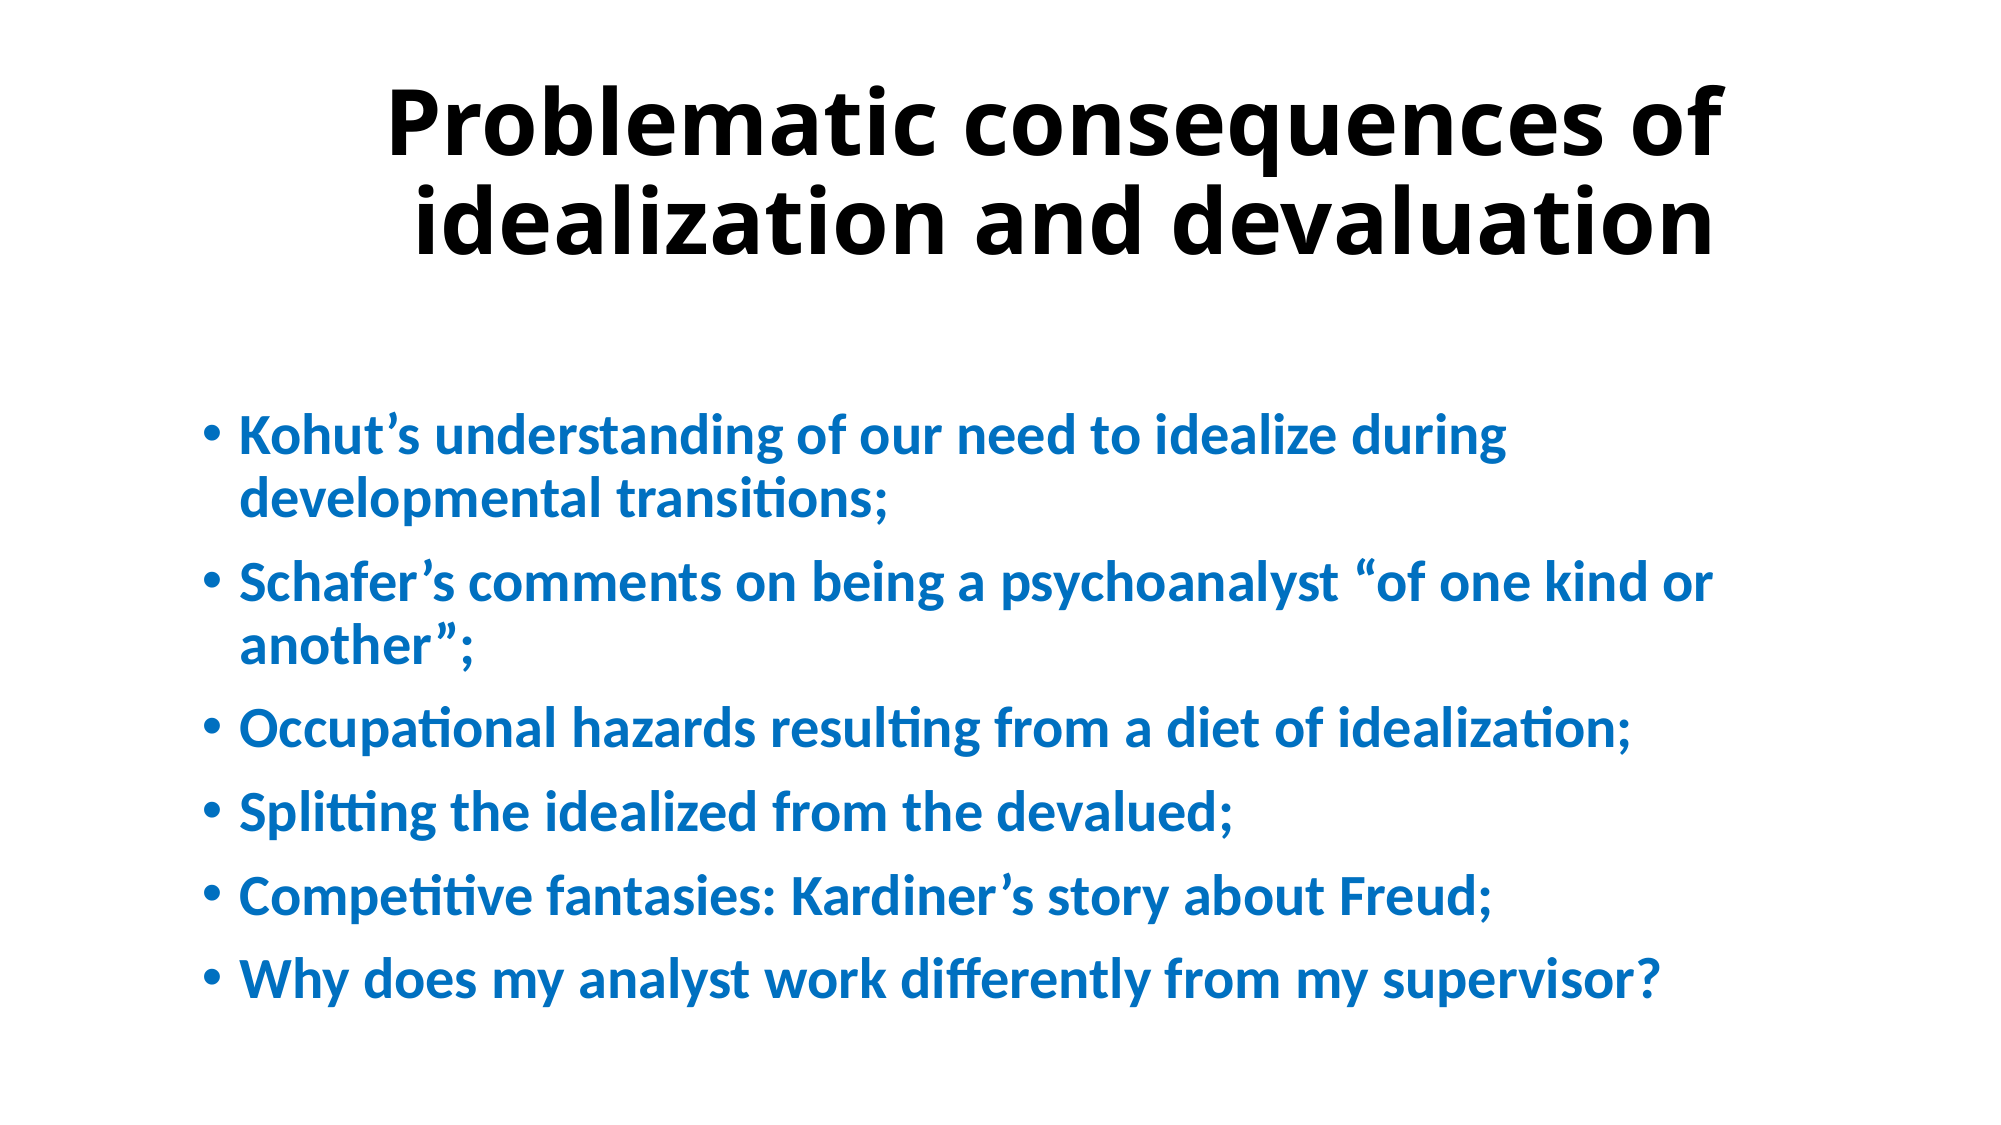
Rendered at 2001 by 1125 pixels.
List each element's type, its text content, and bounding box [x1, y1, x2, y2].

list Kohut’s understanding of our need to idealize during developmental transitions; Schafer’s comments on being a psychoanalyst “of one kind or another”; Occupational hazards resulting from a diet of idealization; Splitting the idealized from the devalued; Competitive fantasies: Kardiner’s story about Freud; Why does my analyst work differently from my supervisor? [186, 397, 1887, 1031]
title Problematic consequences of idealization and devaluation [243, 31, 1887, 319]
